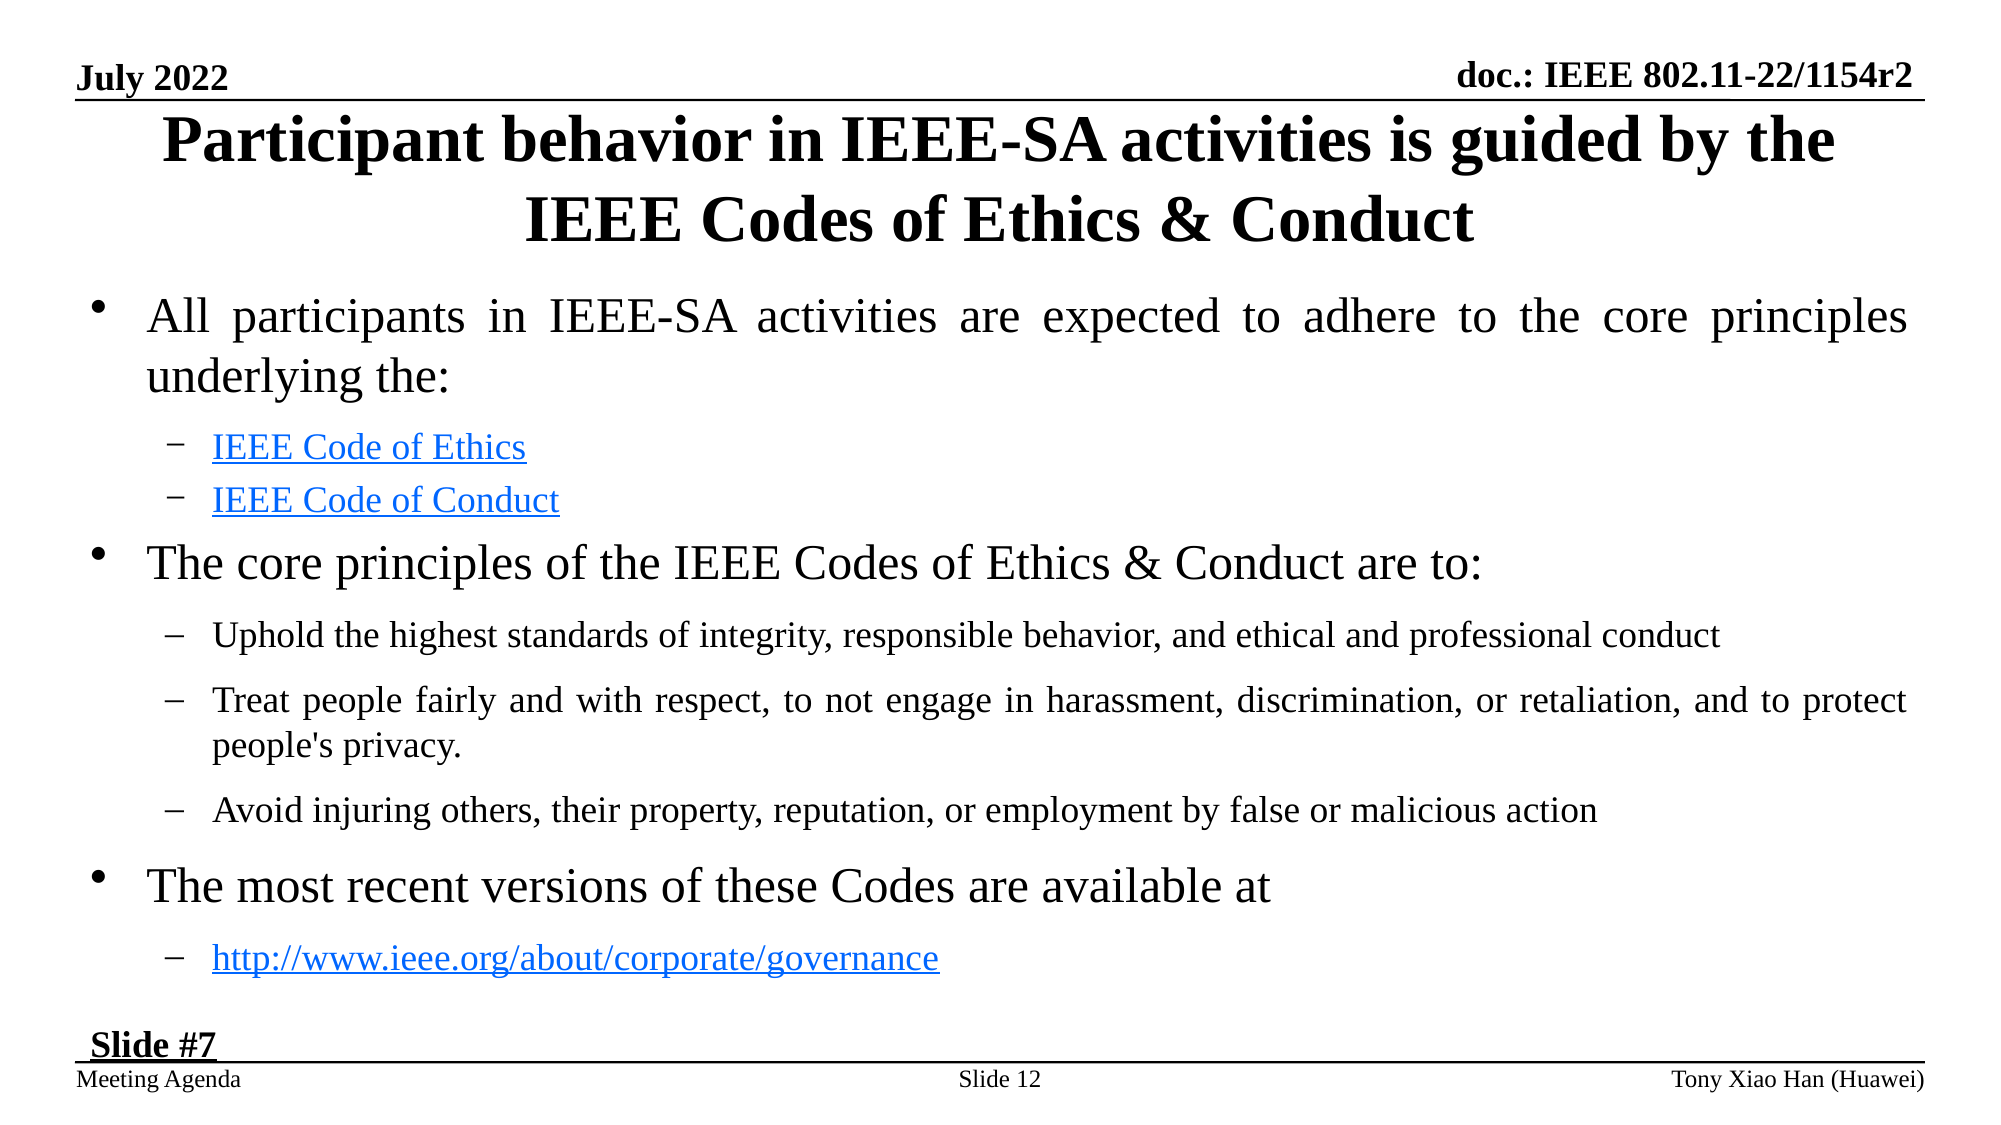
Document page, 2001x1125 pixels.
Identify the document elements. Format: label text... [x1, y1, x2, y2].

list All participants in IEEE-SA activities are expected to adhere to the core principles underlying the: IEEE Code of Ethics IEEE Code of Conduct The core principles of the IEEE Codes of Ethics & Conduct are to: Uphold the highest standards of integrity, responsible behavior, and ethical and professional conduct Treat people fairly and with respect, to not engage in harassment, discrimination, or retaliation, and to protect people's privacy. Avoid injuring others, their property, reputation, or employment by false or malicious action The most recent versions of these Codes are available at http://www.ieee.org/about/corporate/governance [75, 275, 1925, 1038]
text_box Participant behavior in IEEE-SA activities is guided by the IEEE Codes of Ethics & Conduct [75, 87, 1925, 263]
text_box Slide #7 [75, 1012, 232, 1073]
